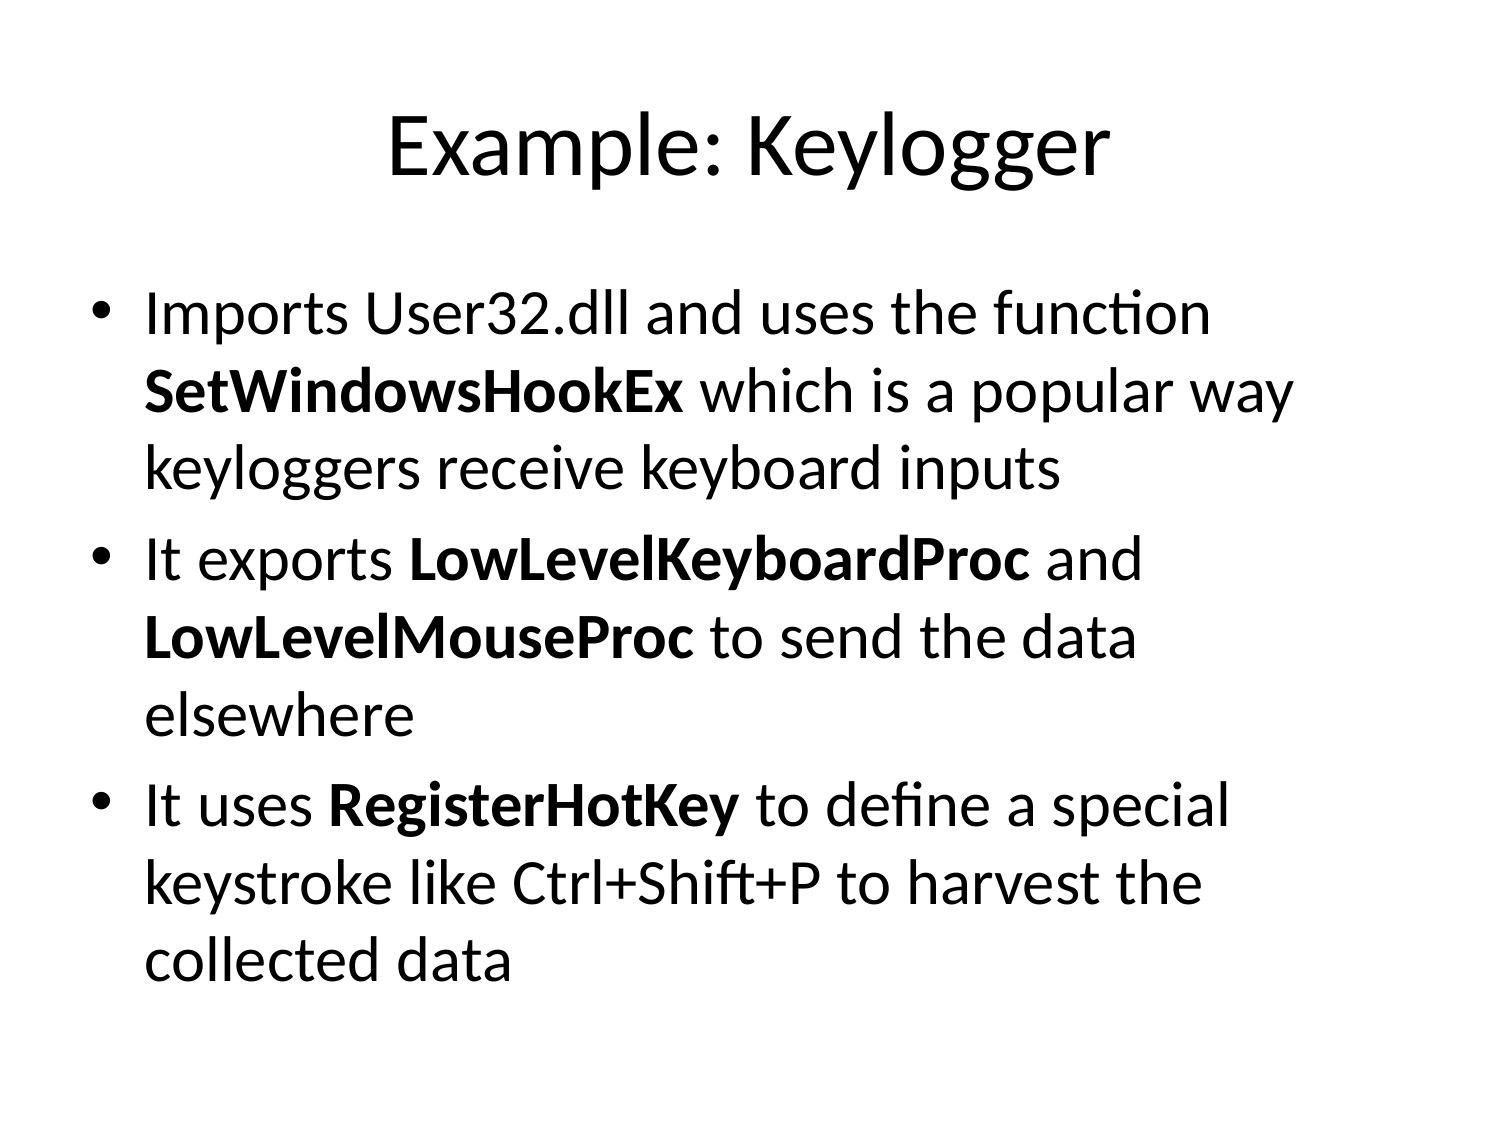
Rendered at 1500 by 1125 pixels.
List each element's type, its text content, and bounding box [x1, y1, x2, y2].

title Example: Keylogger [75, 45, 1425, 233]
list Imports User32.dll and uses the function SetWindowsHookEx which is a popular way keyloggers receive keyboard inputs It exports LowLevelKeyboardProc and LowLevelMouseProc to send the data elsewhere It uses RegisterHotKey to define a special keystroke like Ctrl+Shift+P to harvest the collected data [75, 262, 1425, 1005]
